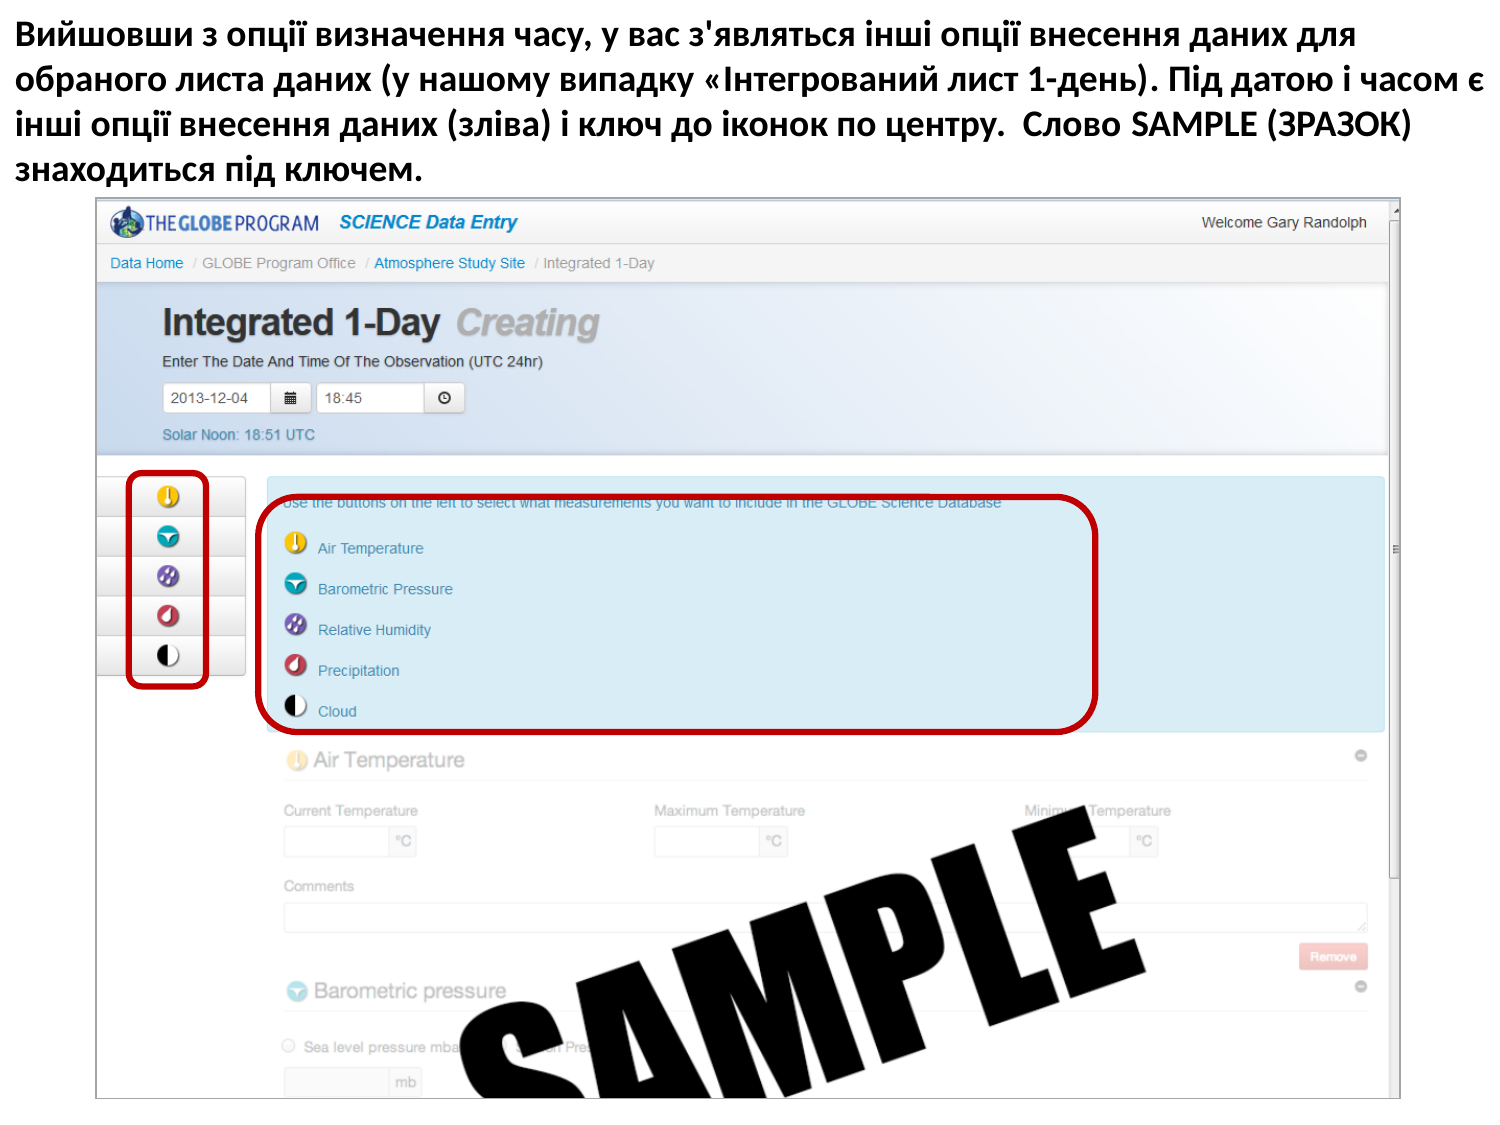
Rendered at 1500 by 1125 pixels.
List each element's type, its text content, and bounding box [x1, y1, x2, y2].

text_box Вийшовши з опції визначення часу, у вас з'являться інші опції внесення даних для обраного листа даних (у нашому випадку «Інтегрований лист 1-день). Під датою і часом є інші опції внесення даних (зліва) і ключ до іконок по центру. Слово SAMPLE (ЗРАЗОК) знаходиться під ключем. [0, 1, 1500, 196]
picture [96, 198, 1400, 1099]
